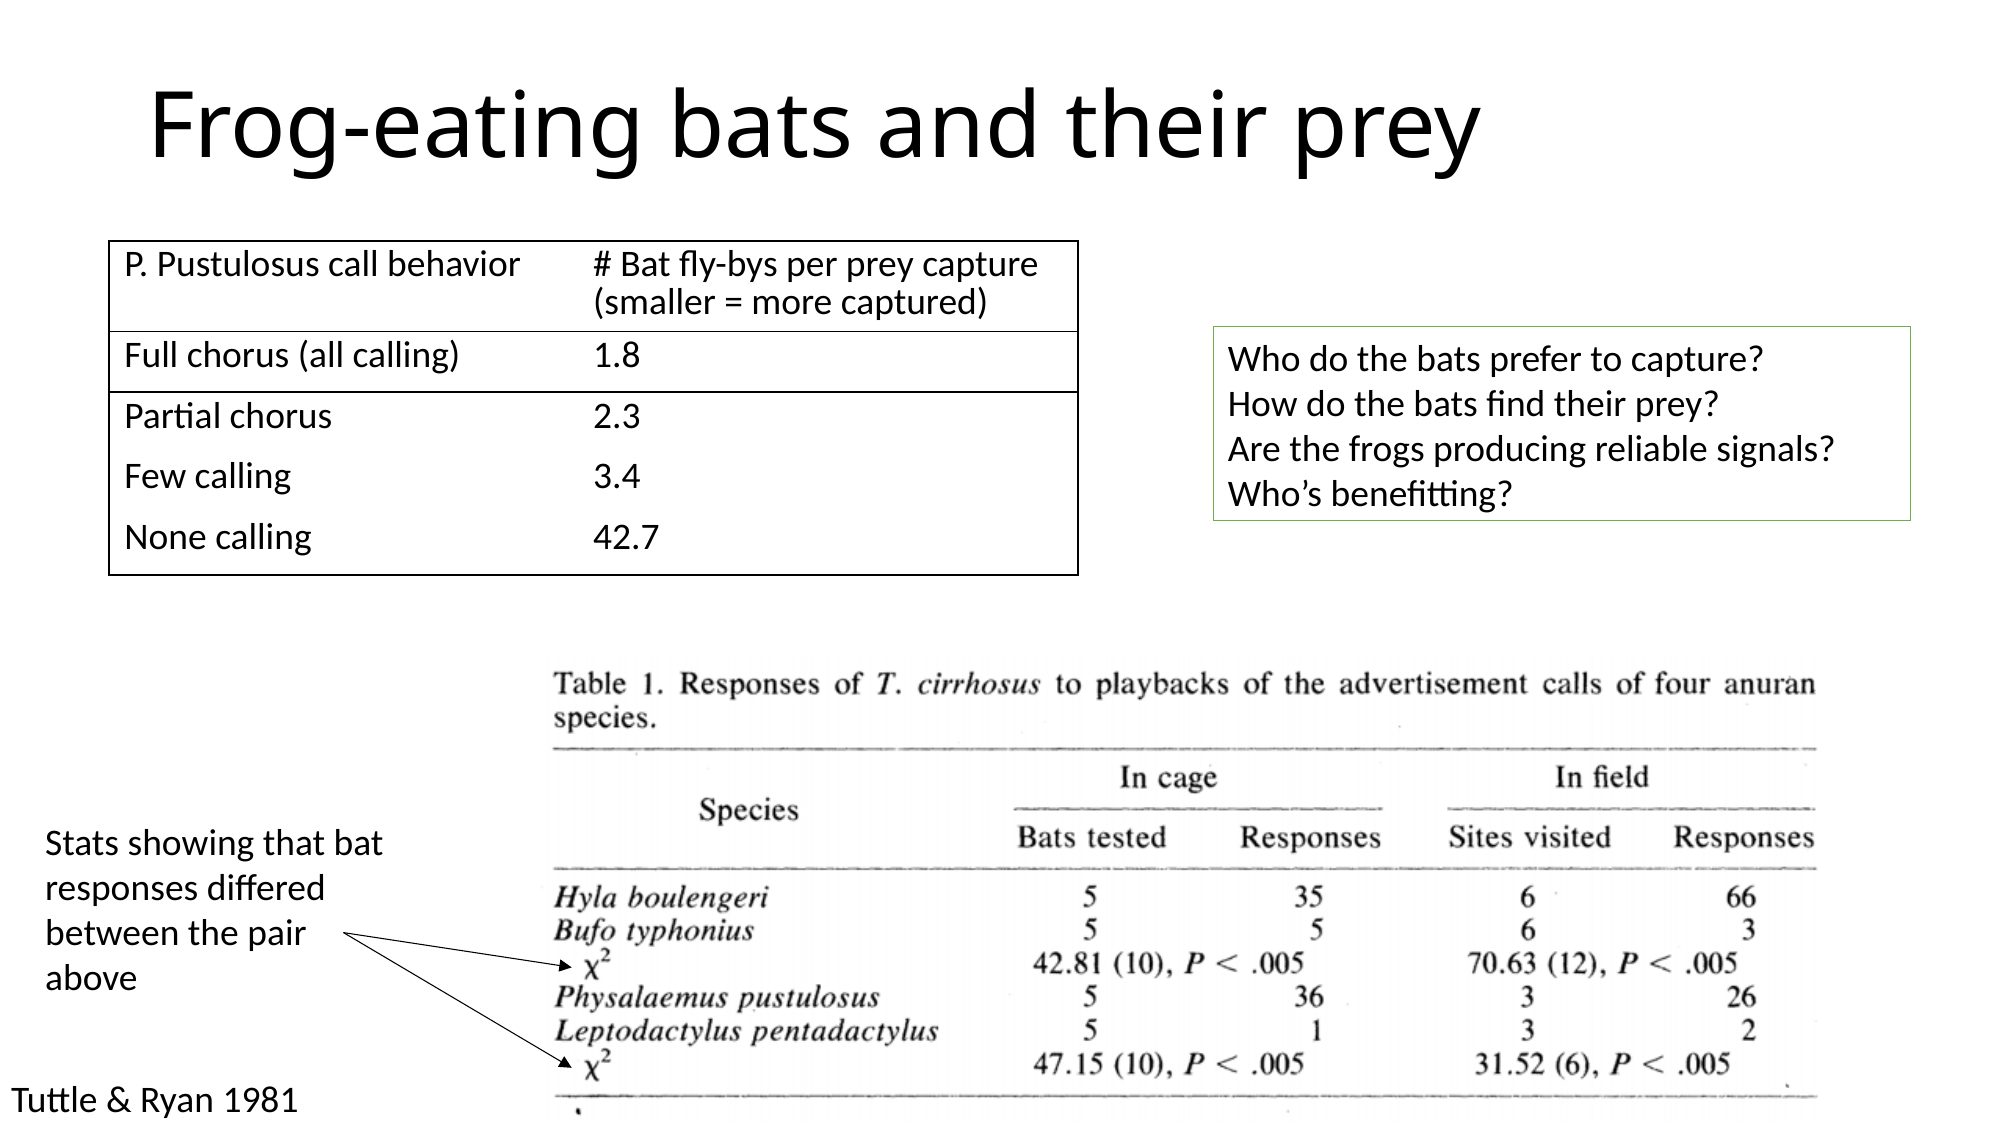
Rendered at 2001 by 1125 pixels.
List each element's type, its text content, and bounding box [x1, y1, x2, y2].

table_cell 1.8 [578, 332, 1077, 391]
table_cell None calling [110, 514, 578, 574]
table_cell 2.3 [578, 393, 1077, 453]
text_box Who do the bats prefer to capture? How do the bats find their prey? Are the frogs producing reliable signals? Who’s benefitting? [1213, 326, 1911, 521]
text_box Tuttle & Ryan 1981 [0, 1067, 314, 1125]
table_cell 3.4 [578, 453, 1077, 514]
table_header # Bat fly-bys per prey capture (smaller = more captured) [578, 242, 1077, 331]
title Frog-eating bats and their prey [132, 19, 1732, 237]
table_cell 42.7 [578, 514, 1077, 574]
table_cell Partial chorus [110, 393, 578, 453]
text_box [343, 932, 572, 1068]
table_header P. Pustulosus call behavior [110, 242, 578, 331]
text_box Stats showing that bat responses differed between the pair above [30, 810, 403, 1006]
picture [539, 654, 1844, 1125]
table_cell Full chorus (all calling) [110, 332, 578, 391]
table_cell Few calling [110, 453, 578, 514]
